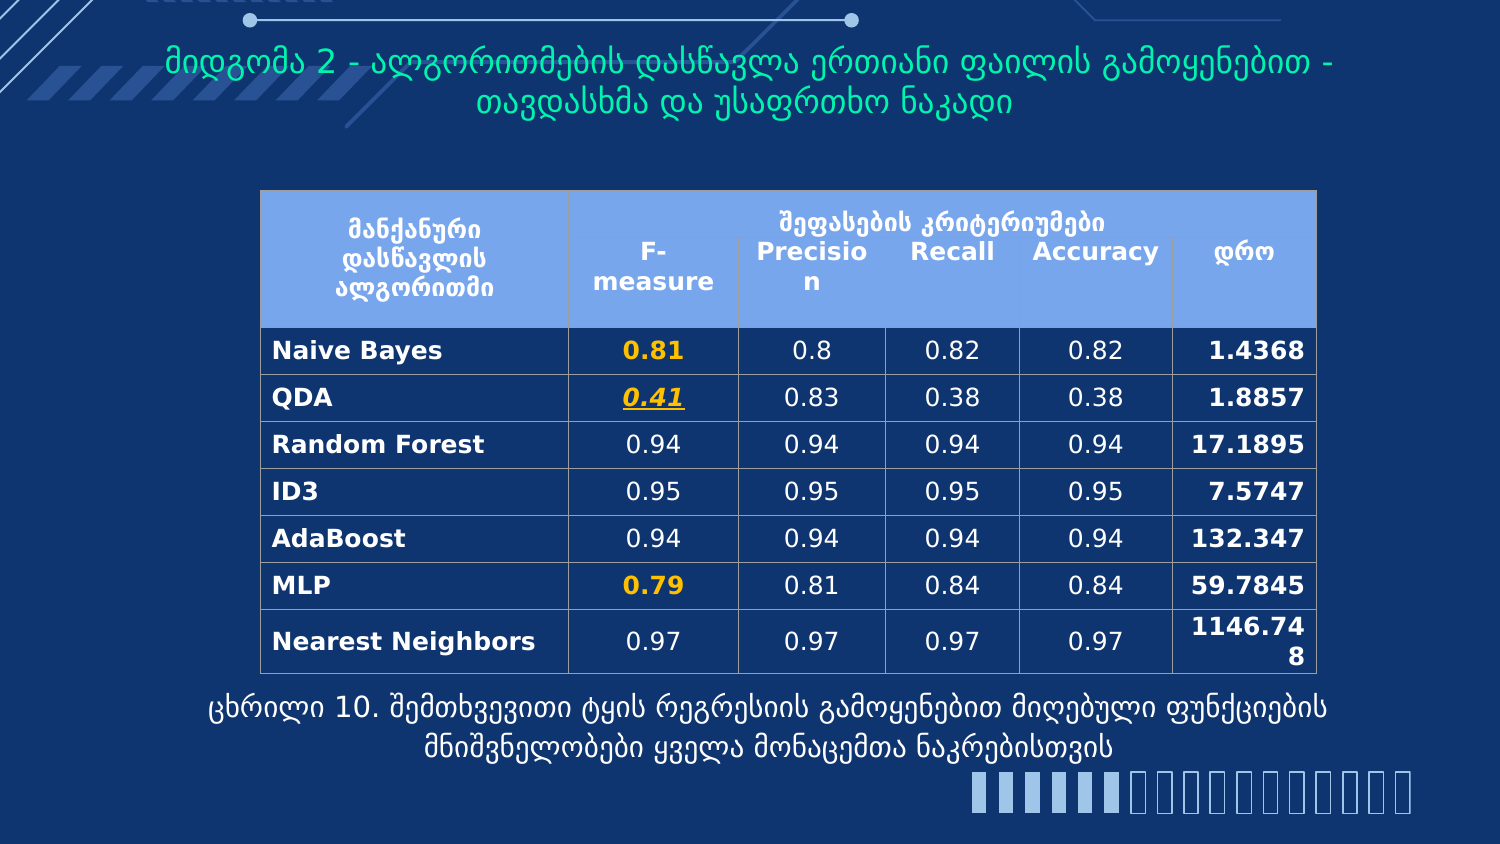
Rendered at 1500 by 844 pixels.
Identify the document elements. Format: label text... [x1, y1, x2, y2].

table_cell დრო [1173, 238, 1316, 327]
table_cell 0.97 [739, 610, 885, 673]
table_cell 0.97 [1020, 610, 1172, 673]
title მიდგომა 2 - ალგორითმების დასწავლა ერთიანი ფაილის გამოყენებით - თავდასხმა და უსაფრთხო ნაკადი [90, 40, 1410, 138]
table_cell Accuracy [1020, 238, 1172, 327]
table_header მანქანური დასწავლის ალგორითმი [261, 191, 568, 327]
table_cell Nearest Neighbors [261, 610, 568, 673]
table_cell 0.97 [886, 610, 1019, 673]
table_cell 1146.748 [1173, 610, 1316, 673]
table_cell 0.95 [739, 469, 885, 515]
table_cell 1.4368 [1173, 328, 1316, 374]
table_cell 0.38 [886, 375, 1019, 421]
table_cell 0.82 [886, 328, 1019, 374]
table_cell 0.94 [1020, 422, 1172, 468]
table_cell 1.8857 [1173, 375, 1316, 421]
table_cell 0.94 [886, 516, 1019, 562]
table_cell 0.84 [886, 563, 1019, 609]
table_cell QDA [261, 375, 568, 421]
table_cell 0.95 [886, 469, 1019, 515]
table_cell 0.94 [739, 516, 885, 562]
table_cell 0.95 [1020, 469, 1172, 515]
table_cell 0.94 [569, 516, 738, 562]
table_cell Precision [739, 238, 885, 327]
table_cell 0.79 [569, 563, 738, 609]
table_cell ID3 [261, 469, 568, 515]
table_cell 0.81 [569, 328, 738, 374]
table_cell 0.8 [739, 328, 885, 374]
table_cell Random Forest [261, 422, 568, 468]
table_cell 0.94 [886, 422, 1019, 468]
table_cell 0.94 [739, 422, 885, 468]
table_cell 132.347 [1173, 516, 1316, 562]
table_cell 59.7845 [1173, 563, 1316, 609]
table_cell 0.83 [739, 375, 885, 421]
table_cell 0.94 [1020, 516, 1172, 562]
table_cell AdaBoost [261, 516, 568, 562]
table_cell 0.84 [1020, 563, 1172, 609]
table_cell F-measure [569, 238, 738, 327]
table_cell 0.94 [569, 422, 738, 468]
table_cell 7.5747 [1173, 469, 1316, 515]
table_cell MLP [261, 563, 568, 609]
table_cell Recall [886, 238, 1019, 327]
table_cell 0.81 [739, 563, 885, 609]
text_box ცხრილი 10. შემთხვევითი ტყის რეგრესიის გამოყენებით მიღებული ფუნქციების მნიშვნელობები ყველა მონაცემთა ნაკრებისთვის [90, 675, 1448, 771]
table_cell 0.97 [569, 610, 738, 673]
table_cell 0.82 [1020, 328, 1172, 374]
table_cell 0.38 [1020, 375, 1172, 421]
table_header შეფასების კრიტერიუმები [569, 191, 1316, 237]
table_cell 0.95 [569, 469, 738, 515]
table_cell 17.1895 [1173, 422, 1316, 468]
table_cell Naive Bayes [261, 328, 568, 374]
table_cell 0.41 [569, 375, 738, 421]
